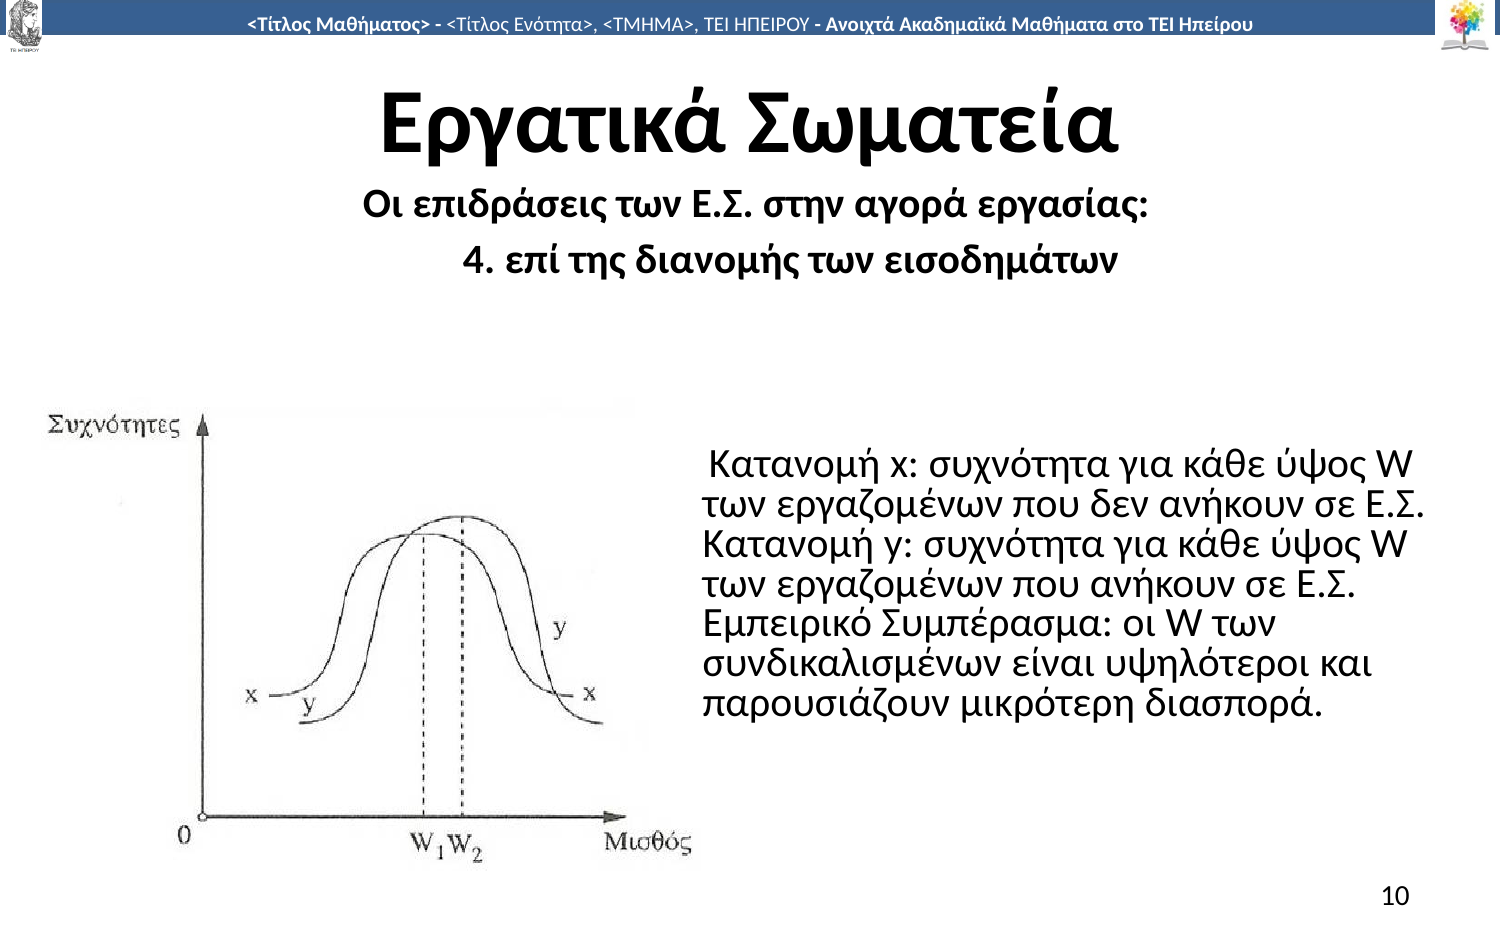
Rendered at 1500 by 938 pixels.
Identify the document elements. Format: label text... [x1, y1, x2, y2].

text_box Κατανοµή x: συχνότητα για κάθε ύψος W των εργαζοµένων που δεν ανήκουν σε Ε.Σ. Κατανοµή y: συχνότητα για κάθε ύψος W των εργαζοµένων που ανήκουν σε Ε.Σ. Εµπειρικό Συµπέρασµα: οι W των συνδικαλισµένων είναι υψηλότεροι και παρουσιάζουν µικρότερη διασπορά. [709, 445, 1477, 773]
picture [1435, 0, 1495, 52]
picture [41, 397, 703, 890]
text_box Οι επιδράσεις των Ε.Σ. στην αγορά εργασίας: 4. επί της διανοµής των εισοδηµάτων [362, 173, 1151, 290]
title Εργατικά Σωματεία [75, 37, 1425, 194]
picture [6, 0, 42, 54]
slide_number 10 [1074, 868, 1425, 919]
